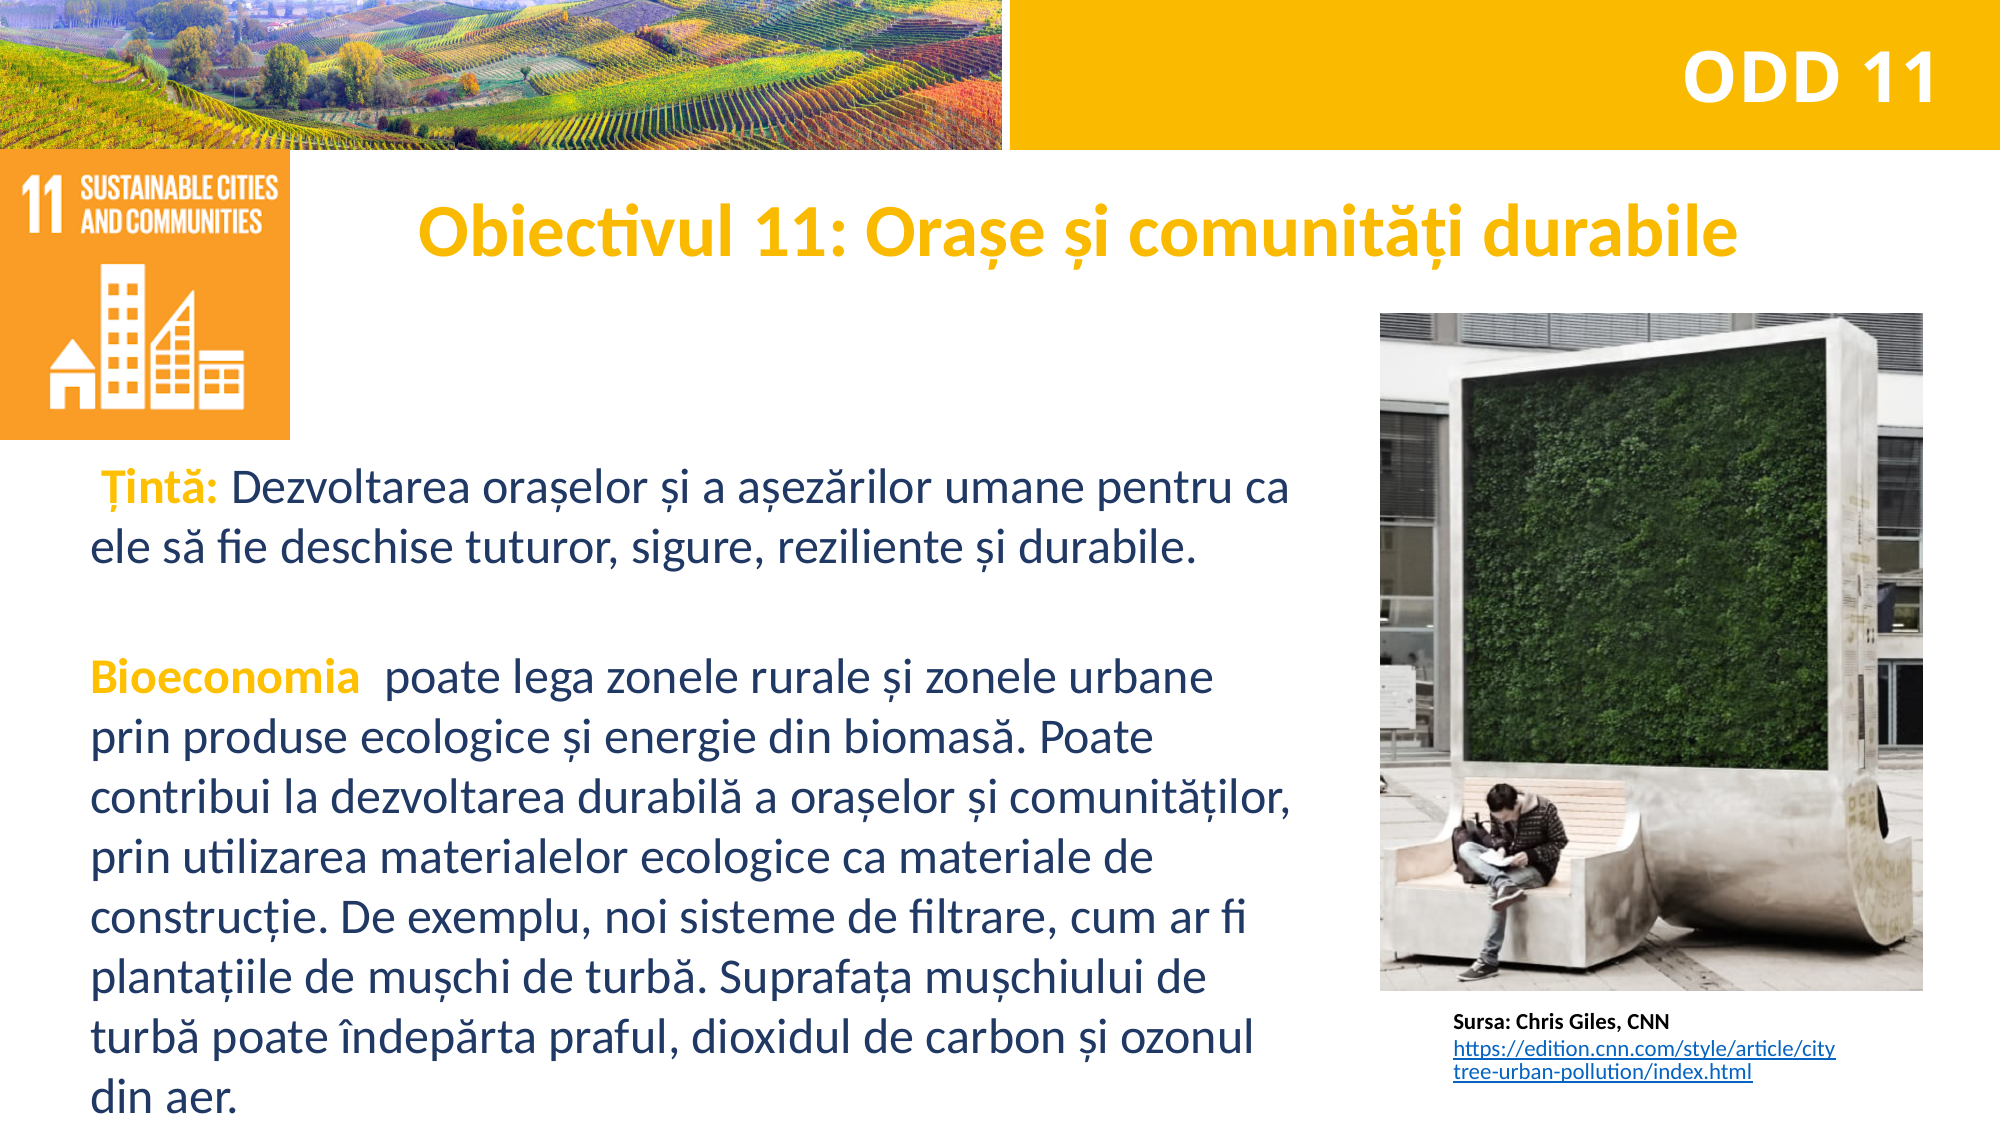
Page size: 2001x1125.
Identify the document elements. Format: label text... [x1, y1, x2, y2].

picture [1380, 313, 1923, 991]
text_box Obiectivul 11: Orașe și comunități durabile [403, 174, 1756, 280]
text_box Sursa: Chris Giles, CNN https://edition.cnn.com/style/article/citytree-urban-pollution/index.html [1438, 998, 1854, 1096]
picture [0, 0, 1002, 440]
text_box ODD 11 [1002, 24, 1957, 125]
text_box [417, 0, 2000, 830]
text_box Bioeconomia poate lega zonele rurale și zonele urbane prin produse ecologice și energie din biomasă. Poate contribui la dezvoltarea durabilă a orașelor și comunităților, prin utilizarea materialelor ecologice ca materiale de construcție. De exemplu, noi sisteme de filtrare, cum ar fi plantațiile de mușchi de turbă. Suprafața mușchiului de turbă poate îndepărta praful, dioxidul de carbon și ozonul din aer. [75, 635, 1313, 1125]
text_box Țintă: Dezvoltarea orașelor și a așezărilor umane pentru ca ele să fie deschise tuturor, sigure, reziliente și durabile. [75, 445, 1359, 641]
